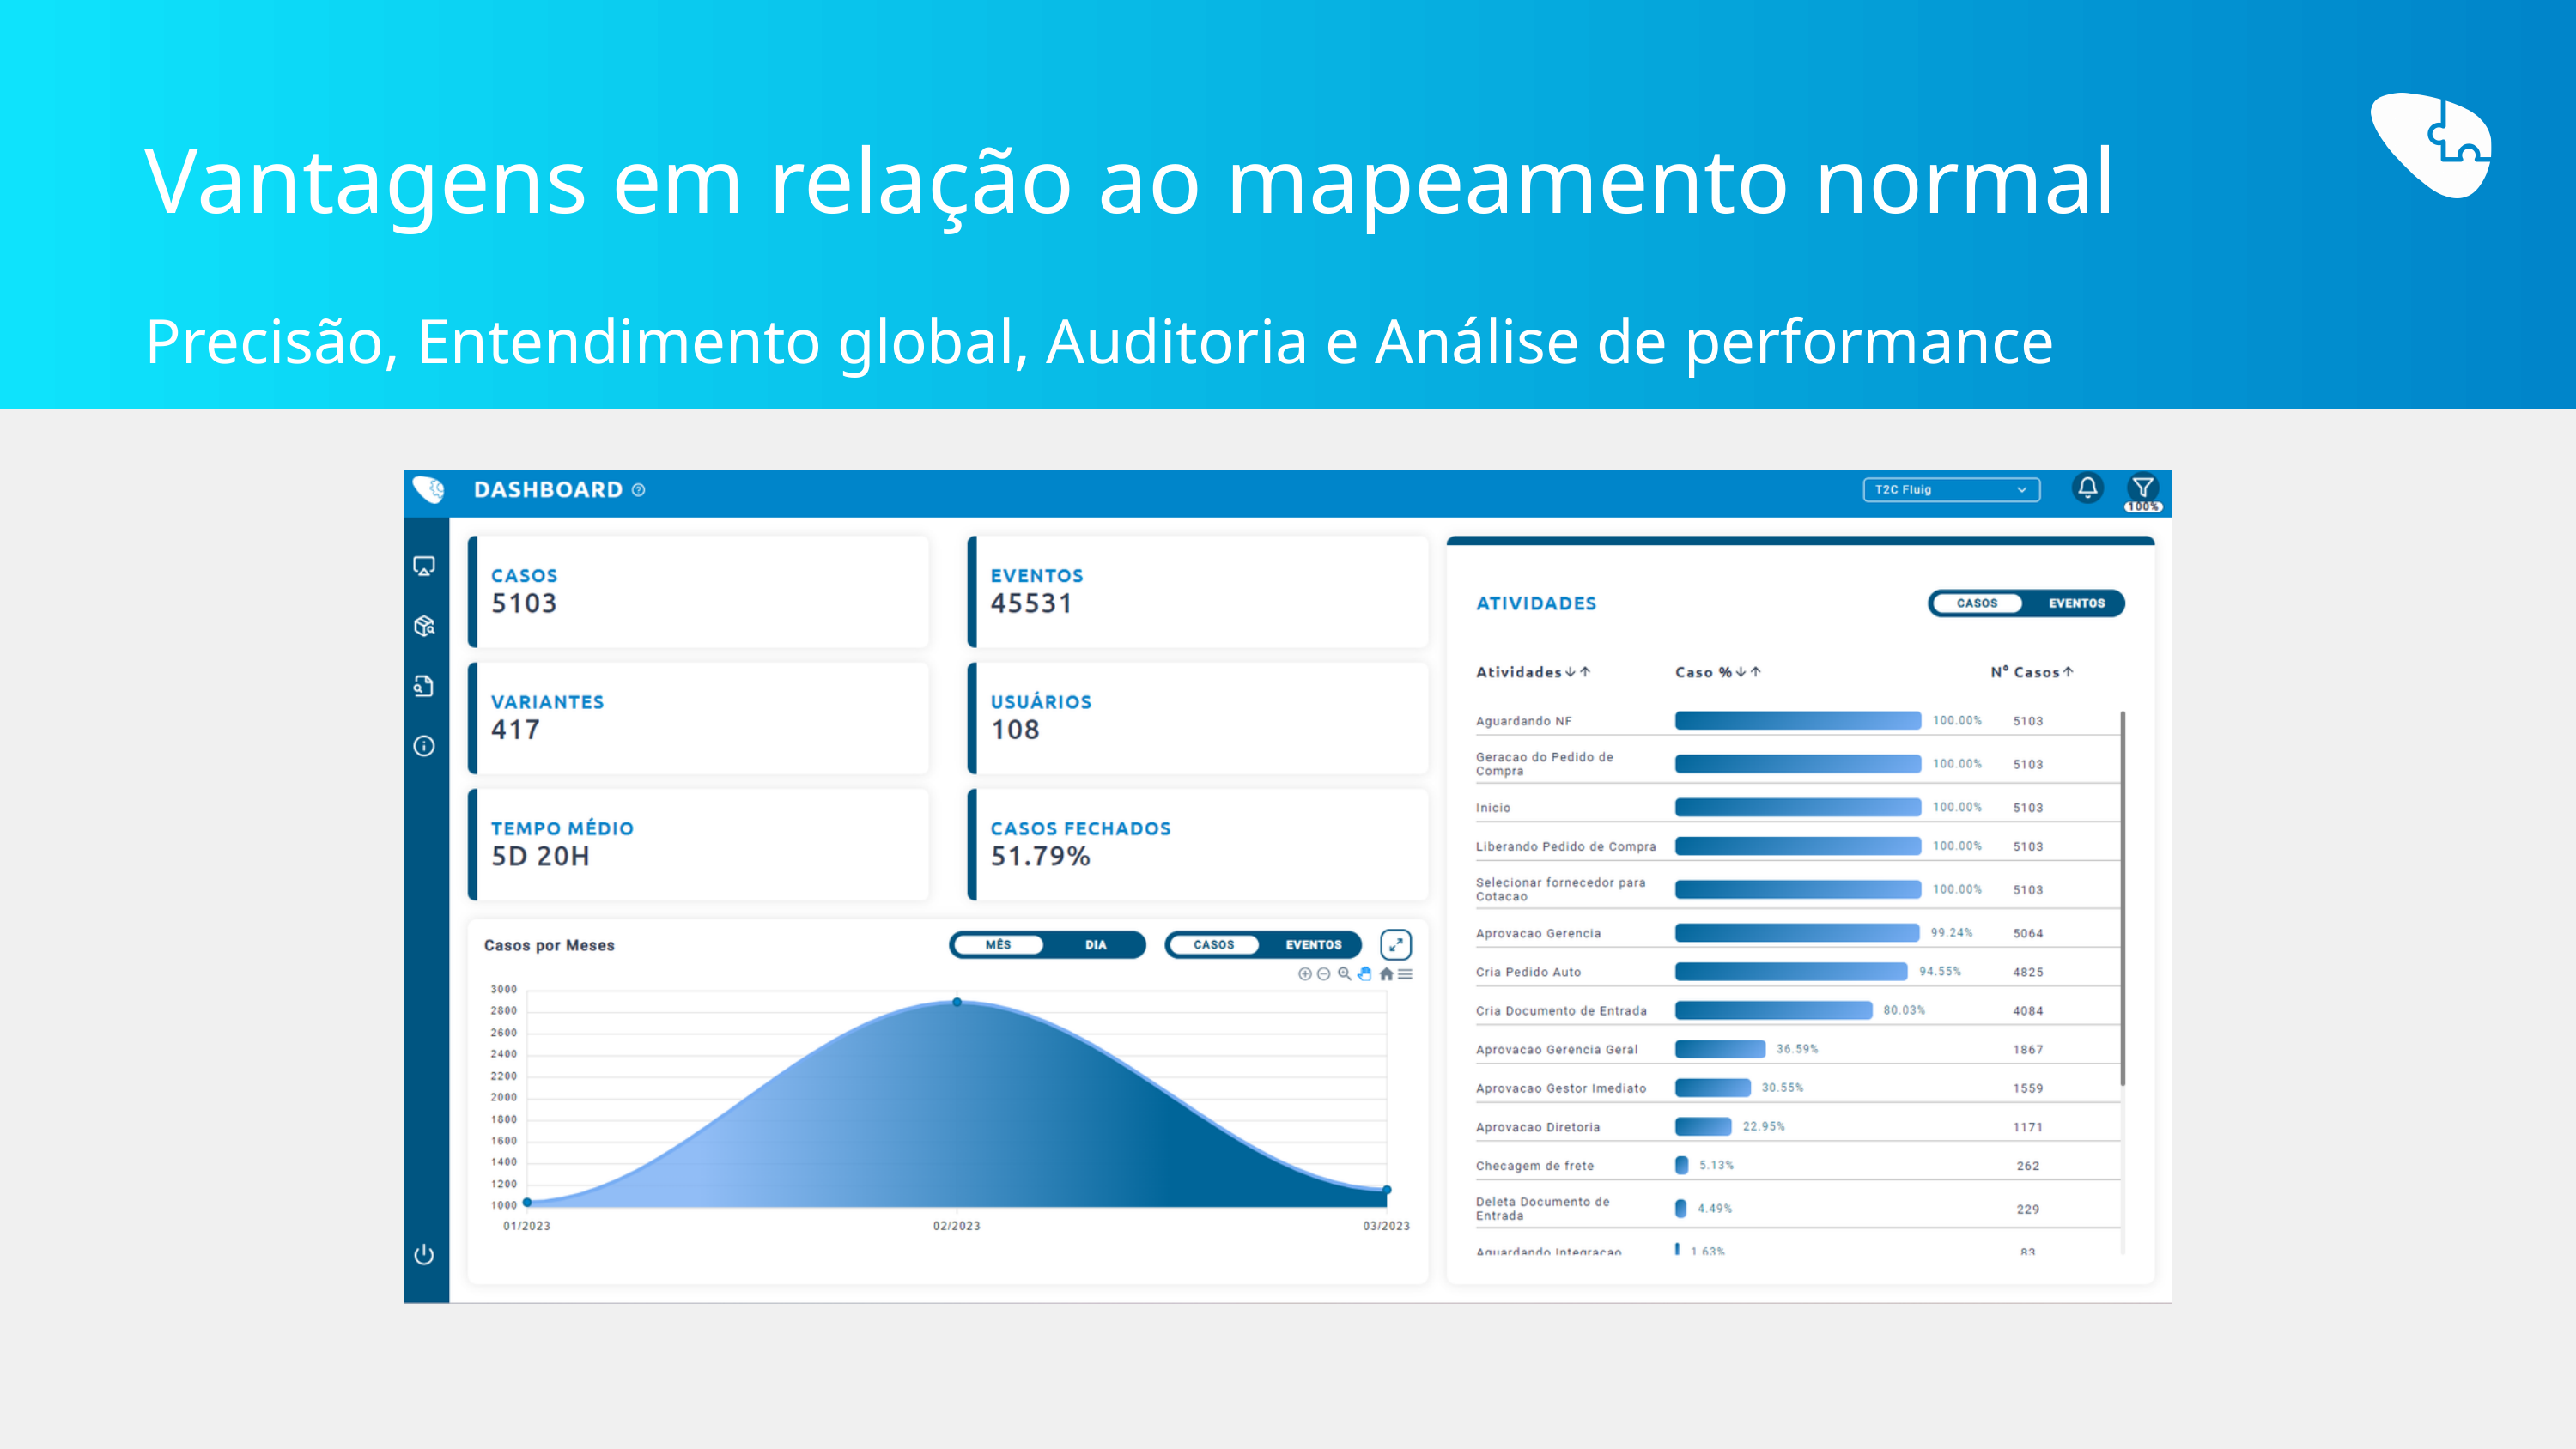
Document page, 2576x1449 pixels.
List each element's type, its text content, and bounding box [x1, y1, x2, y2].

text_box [0, 0, 2576, 409]
text_box Precisão, Entendimento global, Auditoria e Análise de performance [144, 419, 2432, 546]
text_box [404, 546, 2172, 1304]
